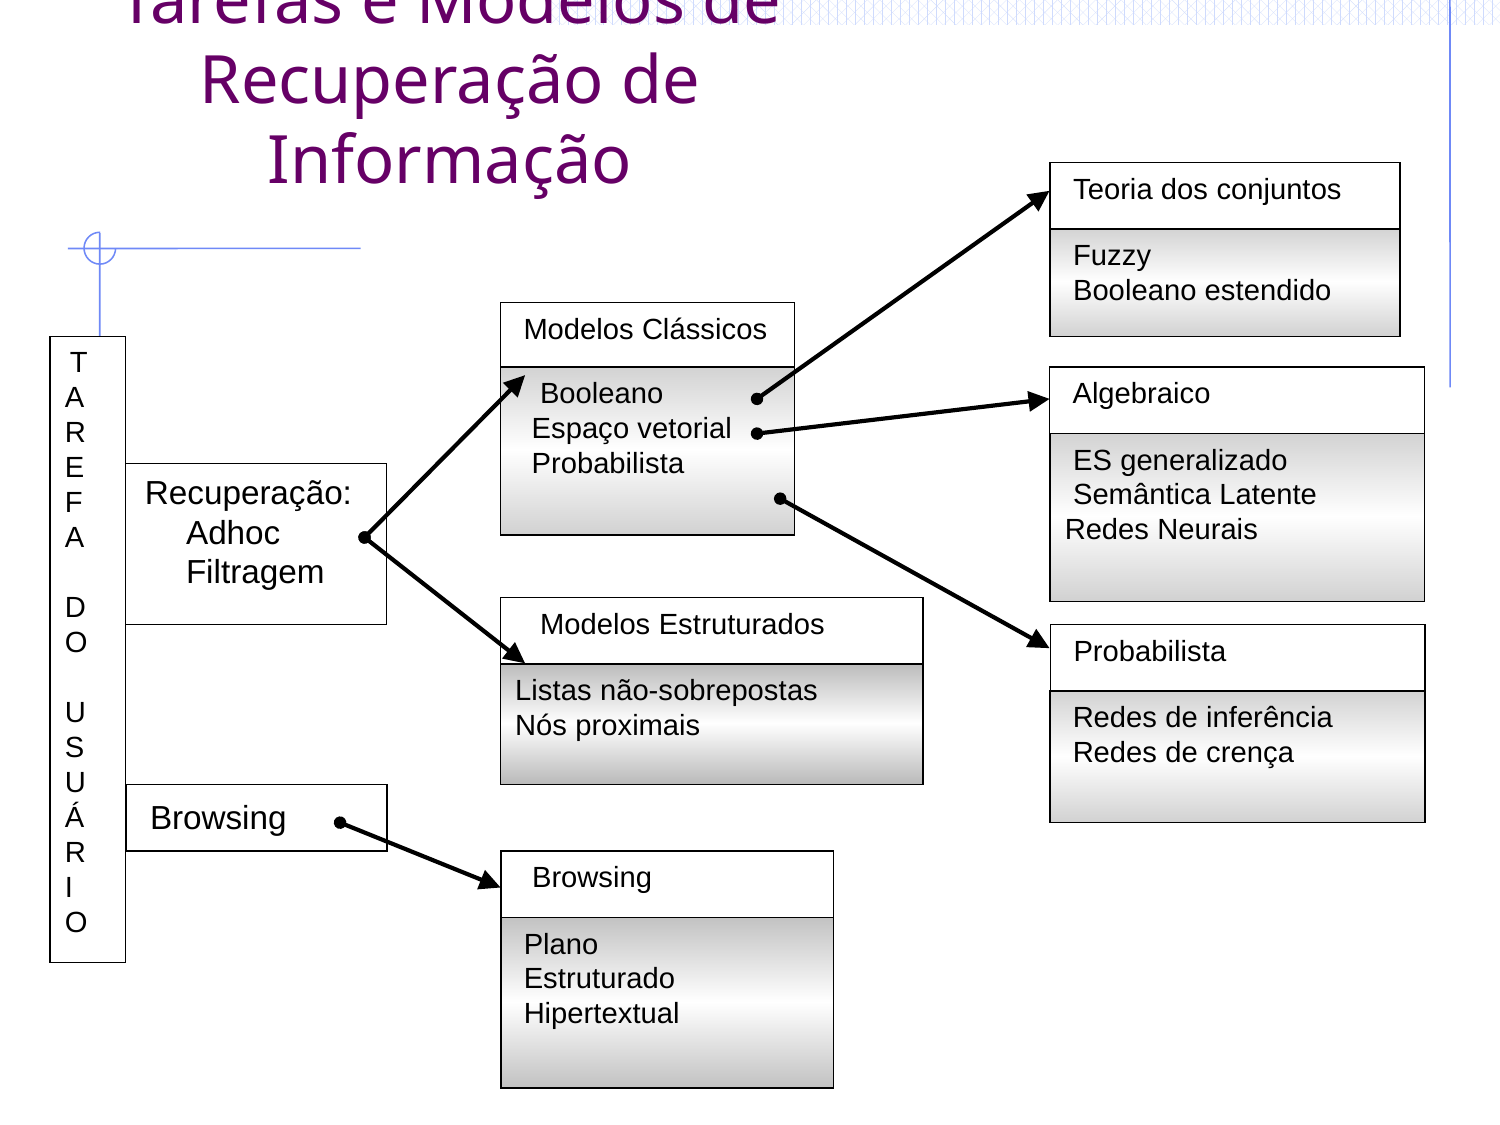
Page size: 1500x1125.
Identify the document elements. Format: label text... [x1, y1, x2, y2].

text_box T A R E F A D O U S U Á R I O [50, 336, 126, 963]
text_box Browsing [126, 784, 388, 851]
text_box [334, 816, 495, 890]
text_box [500, 302, 795, 536]
text_box [801, 510, 1044, 648]
text_box [358, 531, 495, 640]
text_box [1049, 366, 1425, 602]
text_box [1049, 624, 1426, 823]
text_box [500, 597, 924, 785]
text_box [801, 391, 1044, 429]
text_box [500, 850, 834, 1089]
text_box [801, 191, 1044, 368]
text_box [1049, 162, 1401, 337]
title Tarefas e Modelos de Recuperação de Informação [12, 24, 888, 205]
text_box Recuperação: Adhoc Filtragem [126, 463, 387, 625]
